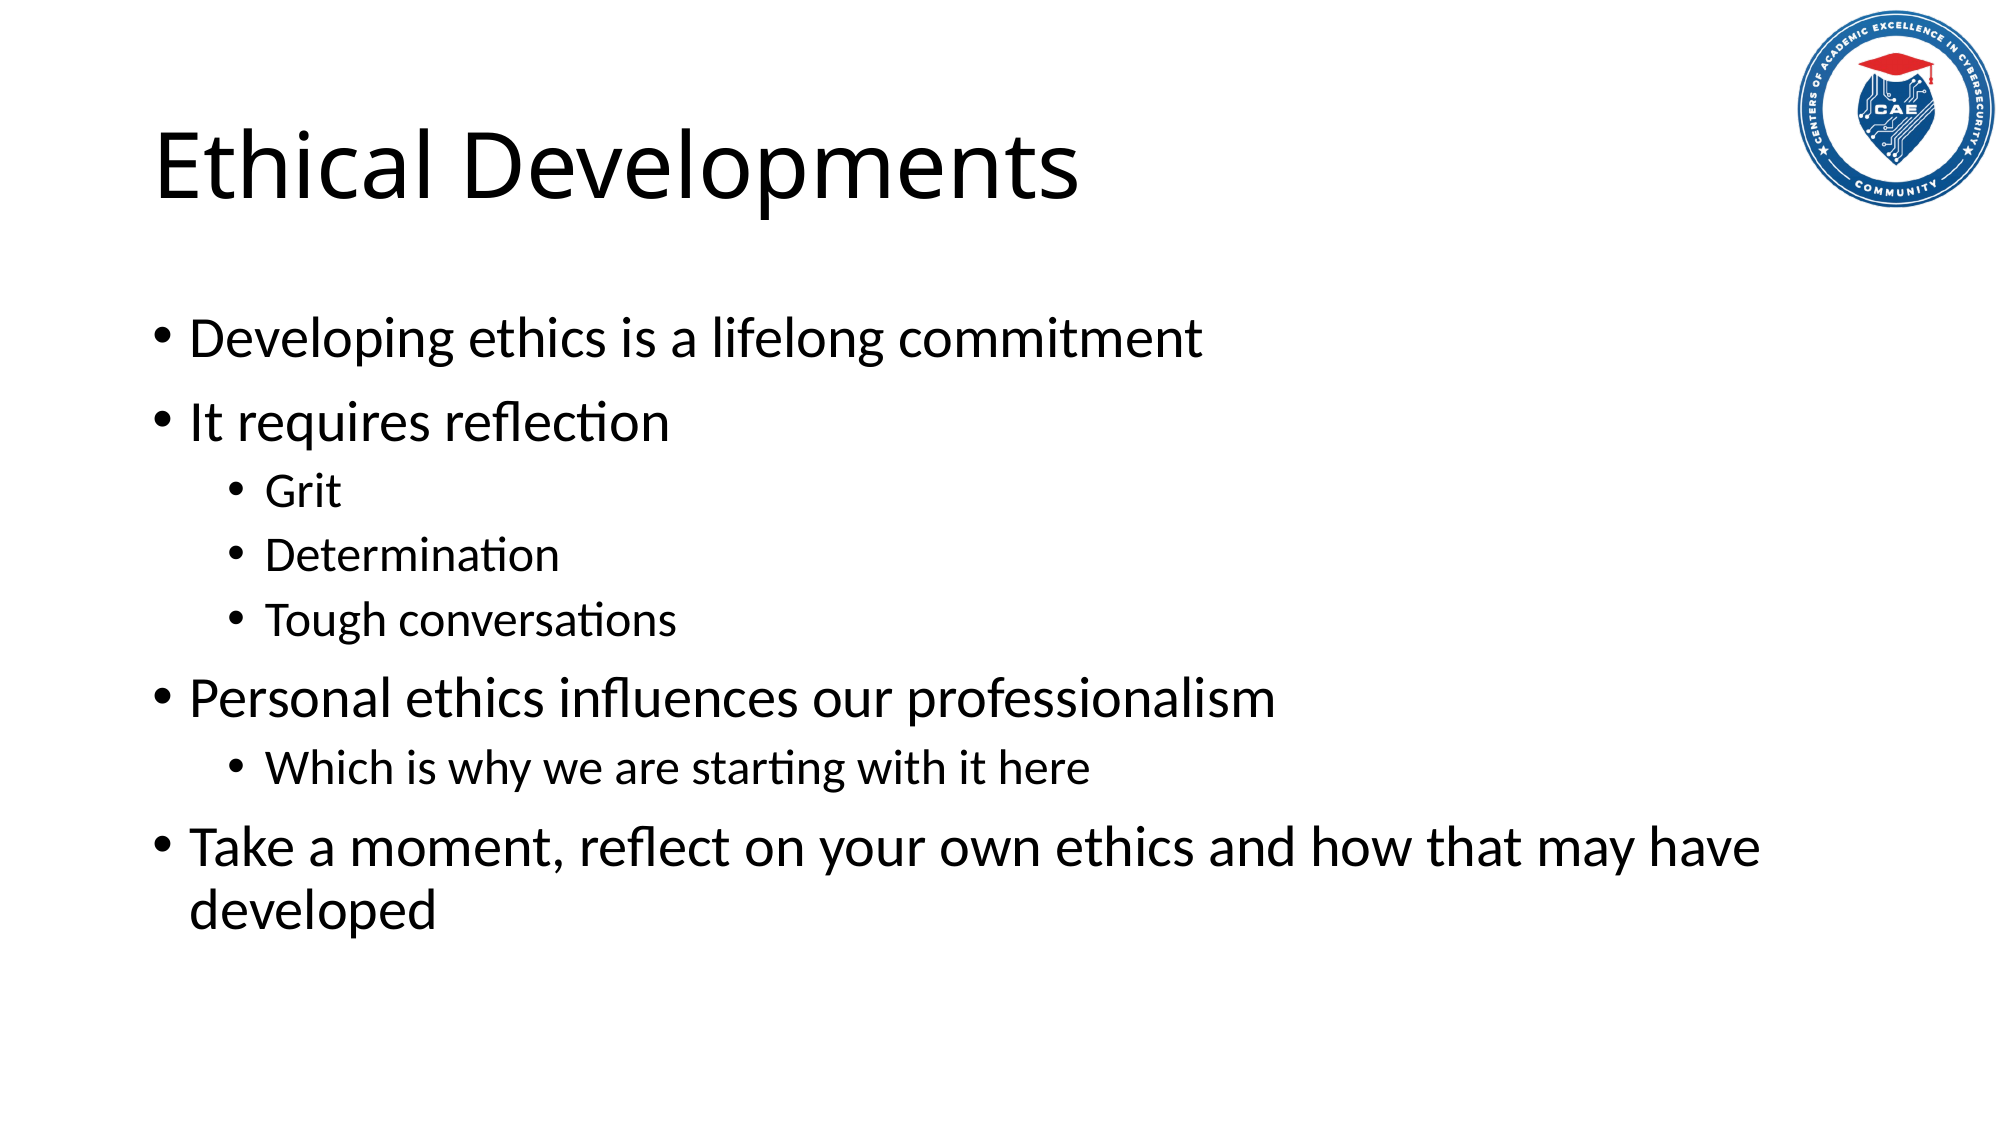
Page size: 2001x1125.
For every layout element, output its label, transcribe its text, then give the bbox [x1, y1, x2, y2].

list Developing ethics is a lifelong commitment It requires reflection Grit Determination Tough conversations Personal ethics influences our professionalism Which is why we are starting with it here Take a moment, reflect on your own ethics and how that may have developed [137, 299, 1863, 1014]
title Ethical Developments [137, 59, 1863, 278]
picture [1778, 0, 2000, 218]
